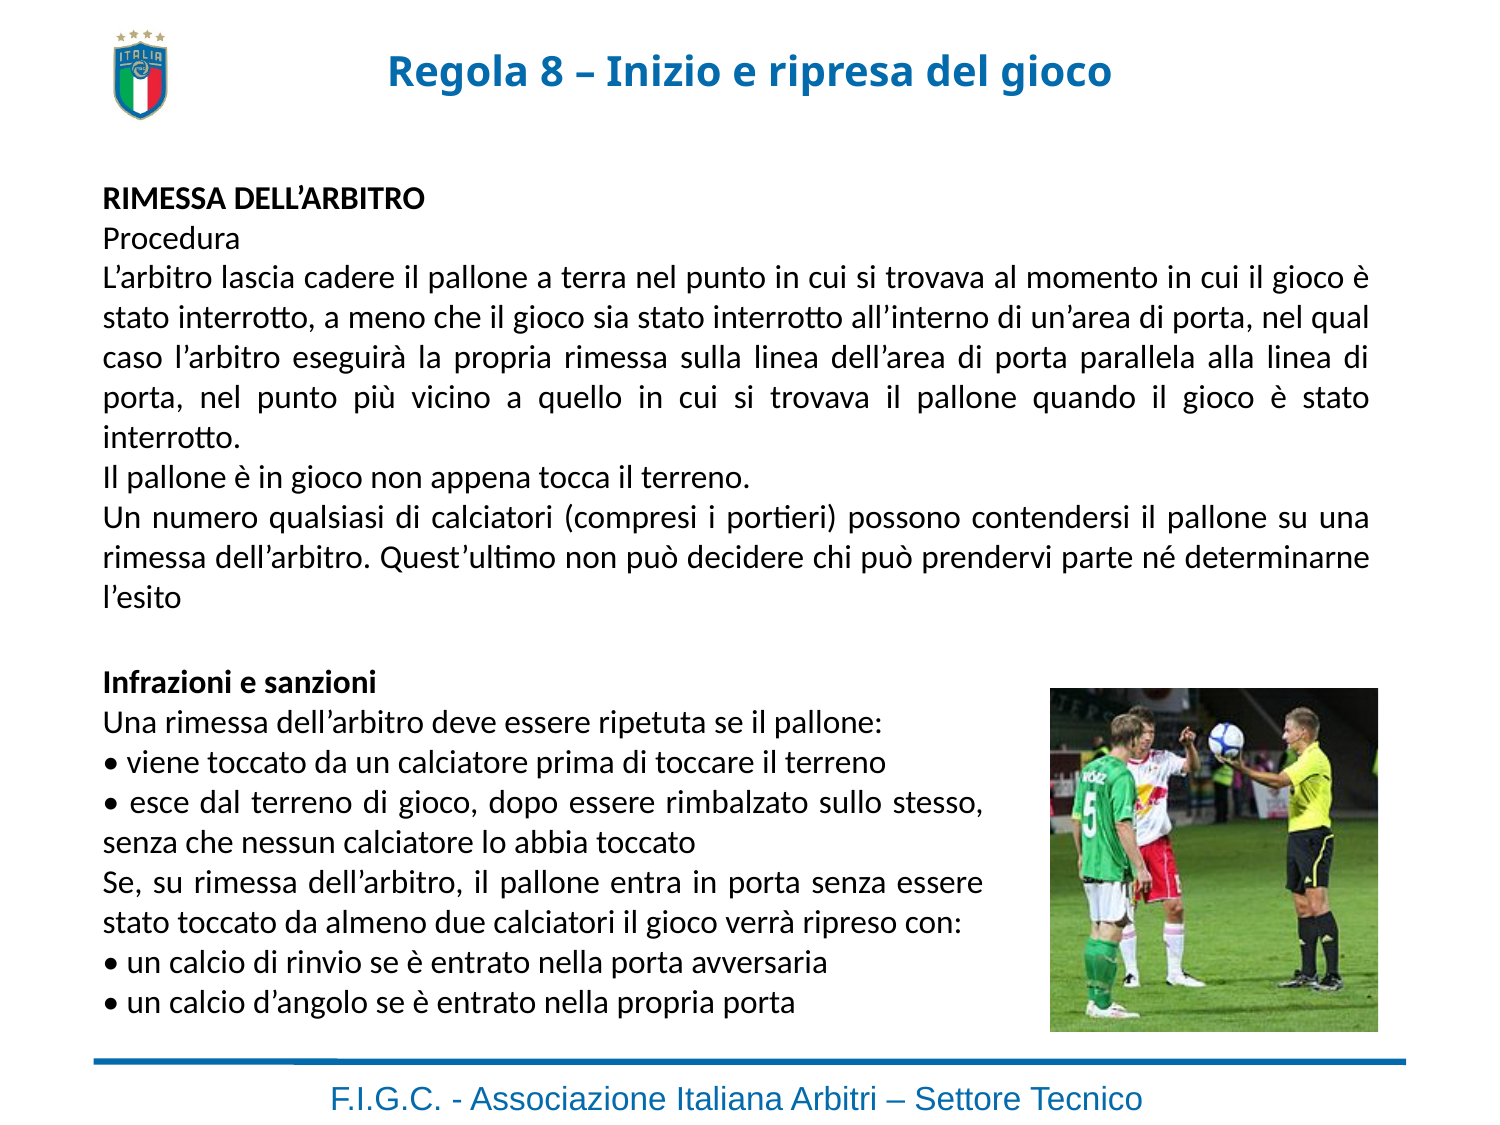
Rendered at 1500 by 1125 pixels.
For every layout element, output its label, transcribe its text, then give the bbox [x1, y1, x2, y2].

text_box RIMESSA DELL’ARBITRO Procedura L’arbitro lascia cadere il pallone a terra nel punto in cui si trovava al momento in cui il gioco è stato interrotto, a meno che il gioco sia stato interrotto all’interno di un’area di porta, nel qual caso l’arbitro eseguirà la propria rimessa sulla linea dell’area di porta parallela alla linea di porta, nel punto più vicino a quello in cui si trovava il pallone quando il gioco è stato interrotto. Il pallone è in gioco non appena tocca il terreno. Un numero qualsiasi di calciatori (compresi i portieri) possono contendersi il pallone su una rimessa dell’arbitro. Quest’ultimo non può decidere chi può prendervi parte né determinarne l’esito [87, 168, 1387, 623]
picture [1050, 688, 1379, 1032]
picture [100, 23, 177, 124]
text_box Regola 8 – Inizio e ripresa del gioco [74, 0, 1425, 144]
text_box F.I.G.C. - Associazione Italiana Arbitri – Settore Tecnico [315, 1069, 1160, 1125]
text_box Infrazioni e sanzioni Una rimessa dell’arbitro deve essere ripetuta se il pallone: • viene toccato da un calciatore prima di toccare il terreno • esce dal terreno di gioco, dopo essere rimbalzato sullo stesso, senza che nessun calciatore lo abbia toccato Se, su rimessa dell’arbitro, il pallone entra in porta senza essere stato toccato da almeno due calciatori il gioco verrà ripreso con: • un calcio di rinvio se è entrato nella porta avversaria • un calcio d’angolo se è entrato nella propria porta [87, 653, 1000, 1028]
